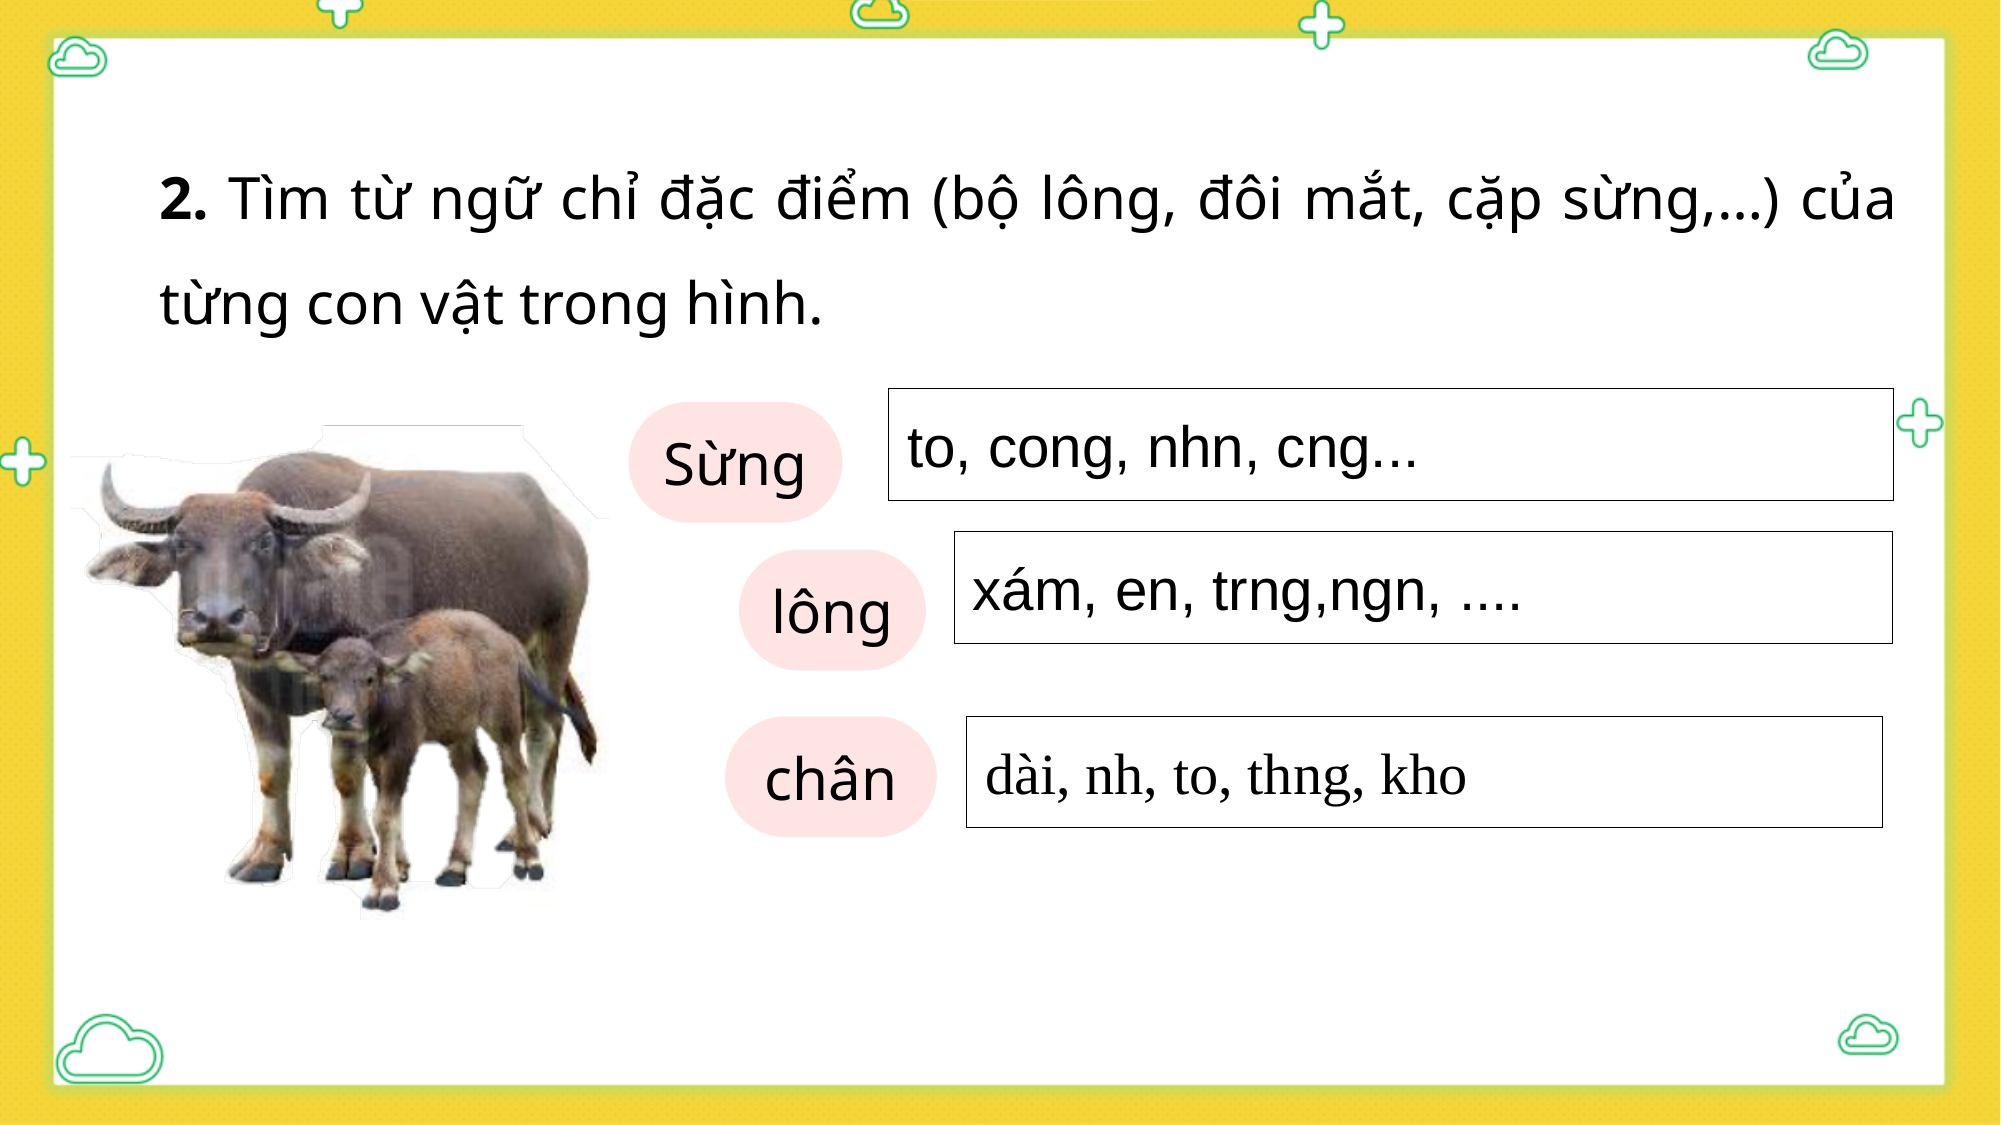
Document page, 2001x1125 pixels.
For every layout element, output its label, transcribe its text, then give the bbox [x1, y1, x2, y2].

text_box 2. Tìm từ ngữ chỉ đặc điểm (bộ lông, đôi mắt, cặp sừng,…) của từng con vật trong hình. [144, 118, 1912, 344]
text_box lông [736, 547, 928, 673]
text_box Sừng [626, 399, 845, 525]
text_box chân [722, 714, 939, 840]
picture [0, 0, 2001, 1125]
